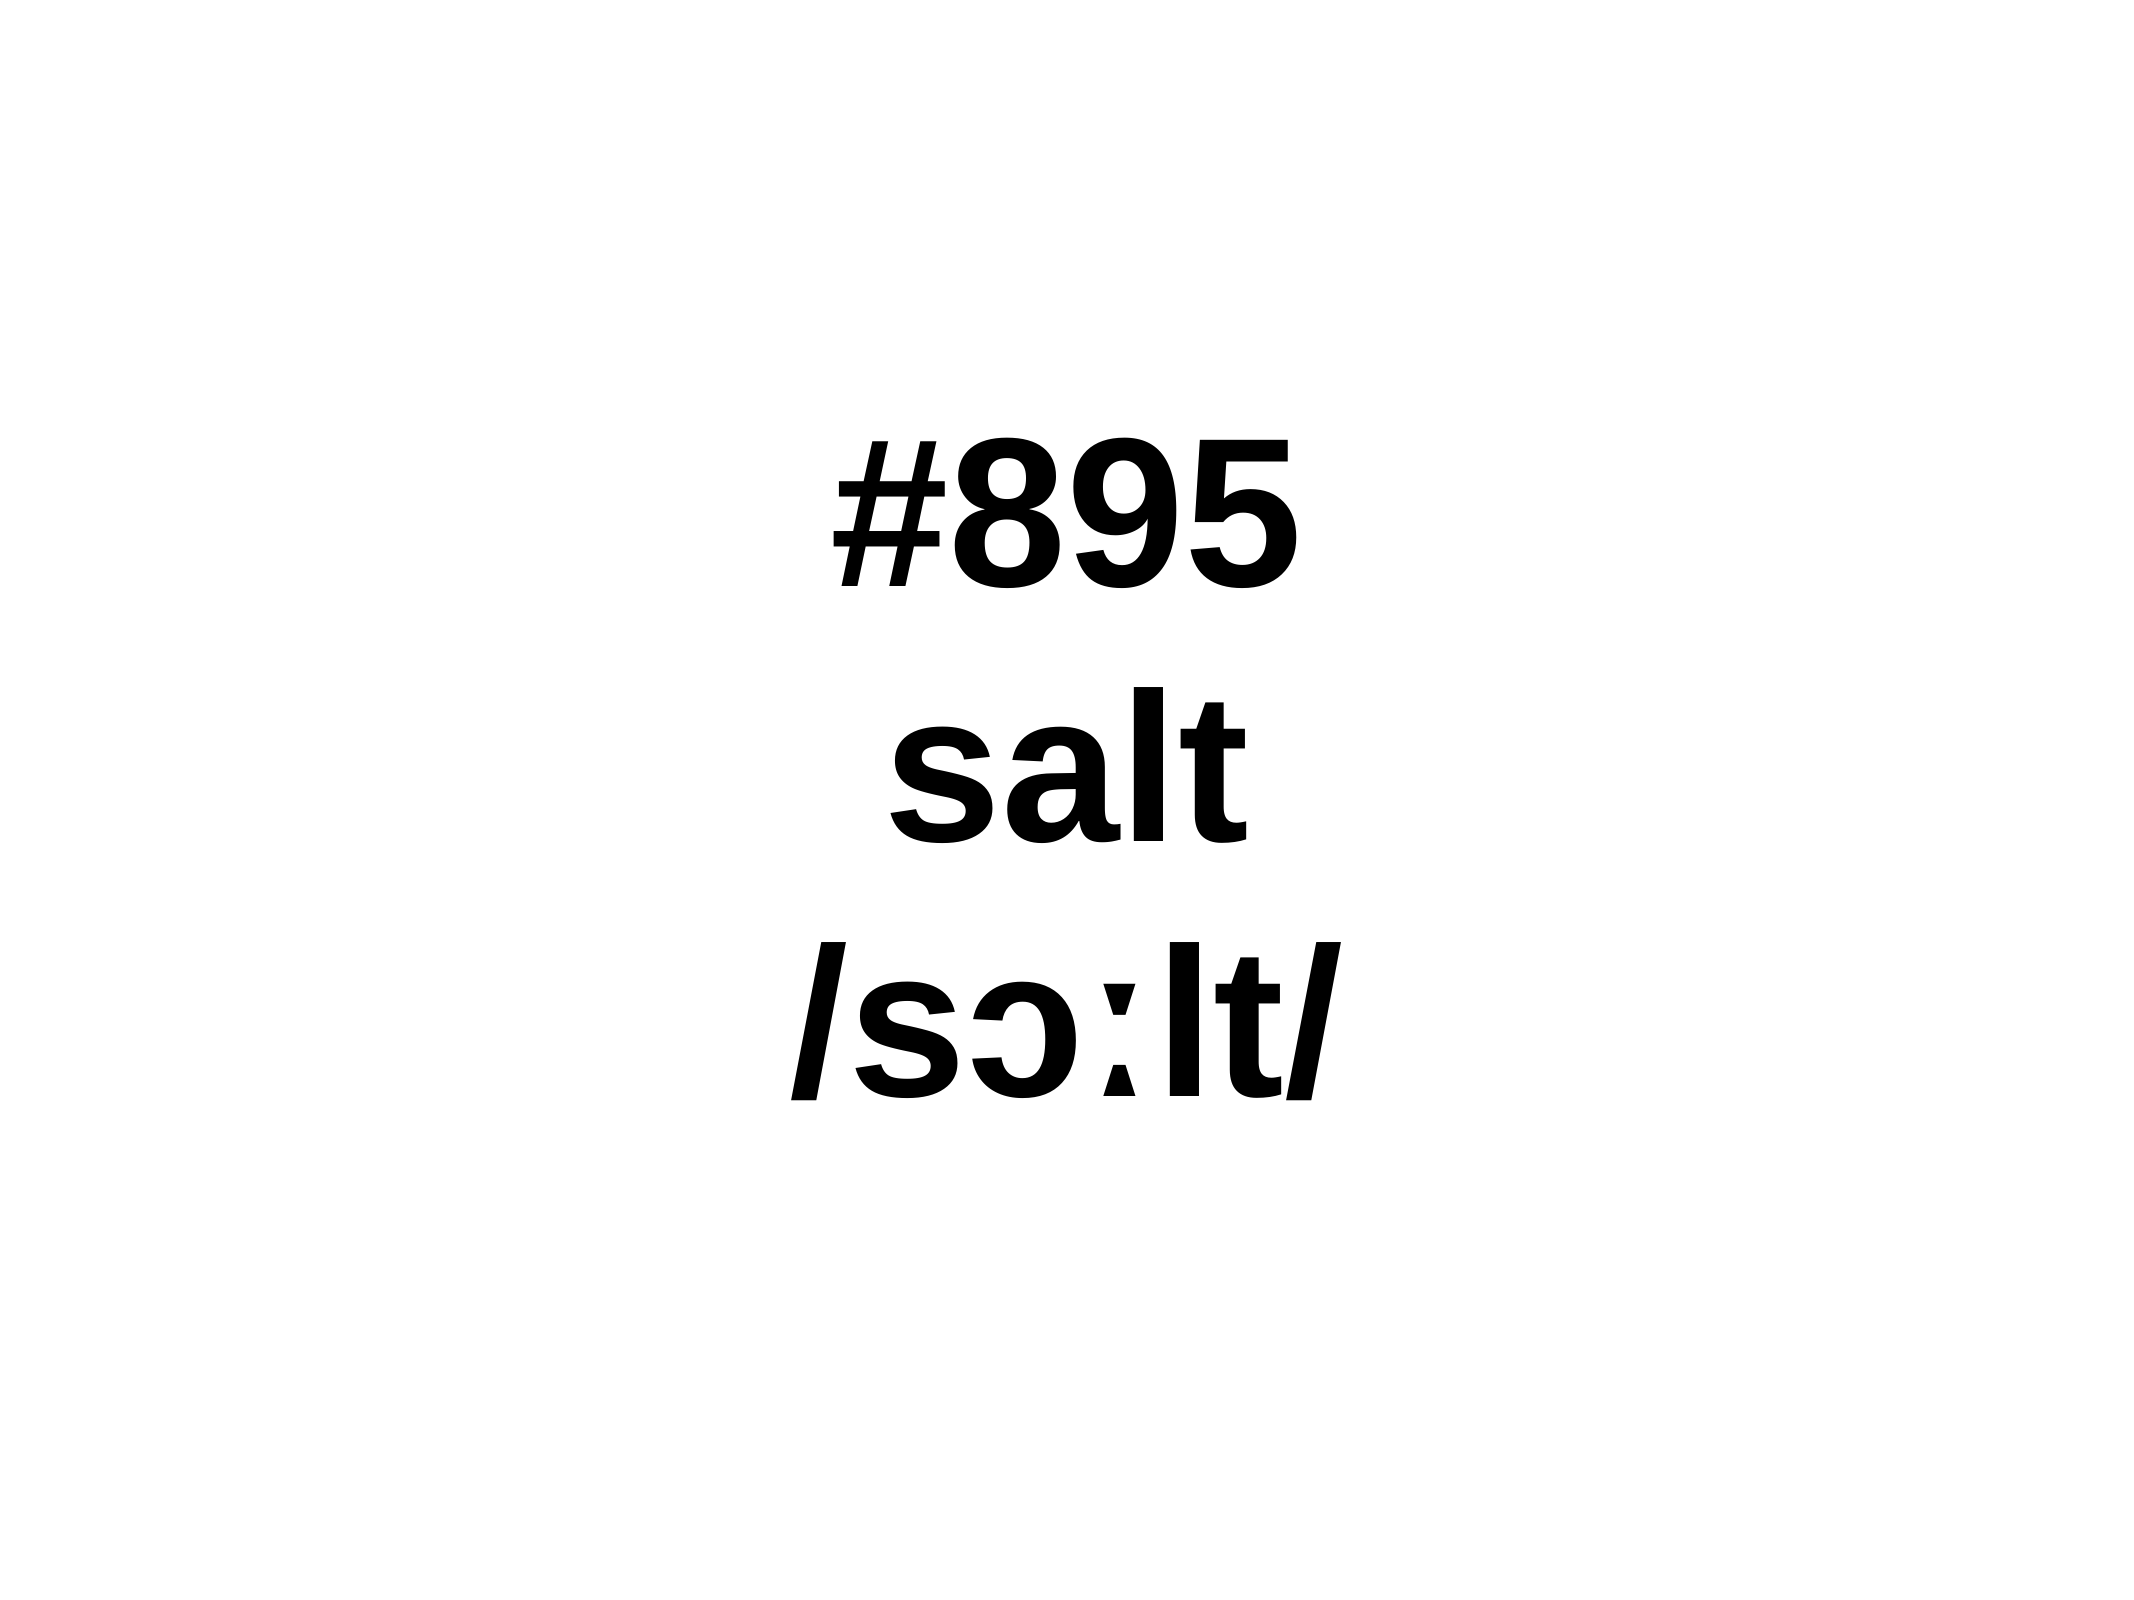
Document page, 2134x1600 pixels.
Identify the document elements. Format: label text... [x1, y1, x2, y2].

list #895 salt /sɔːlt/ [207, 366, 1926, 1147]
